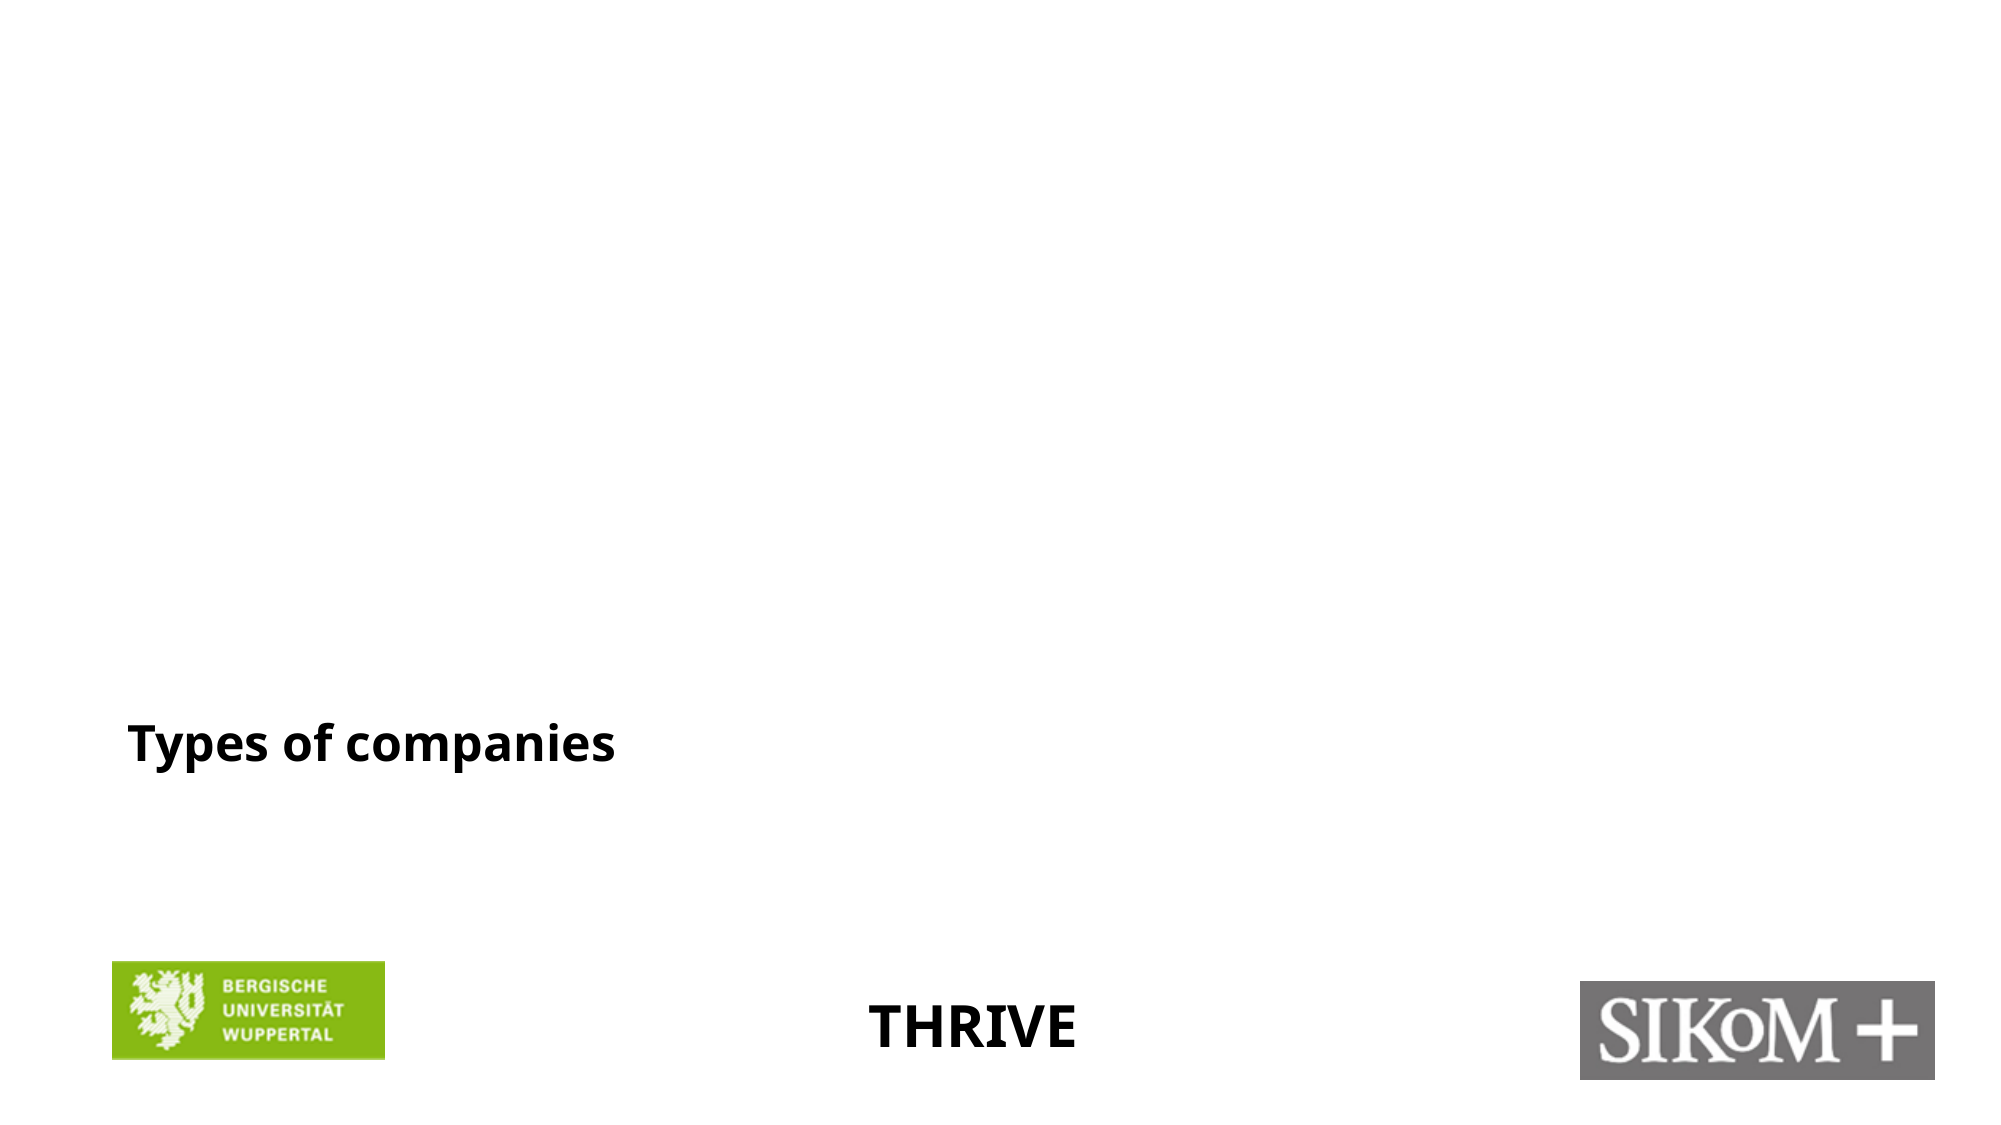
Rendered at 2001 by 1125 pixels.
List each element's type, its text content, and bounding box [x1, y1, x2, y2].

picture [1580, 981, 1935, 1080]
text_box THRIVE [853, 981, 1159, 1067]
text_box Types of companies [112, 703, 1077, 779]
picture [112, 961, 385, 1060]
